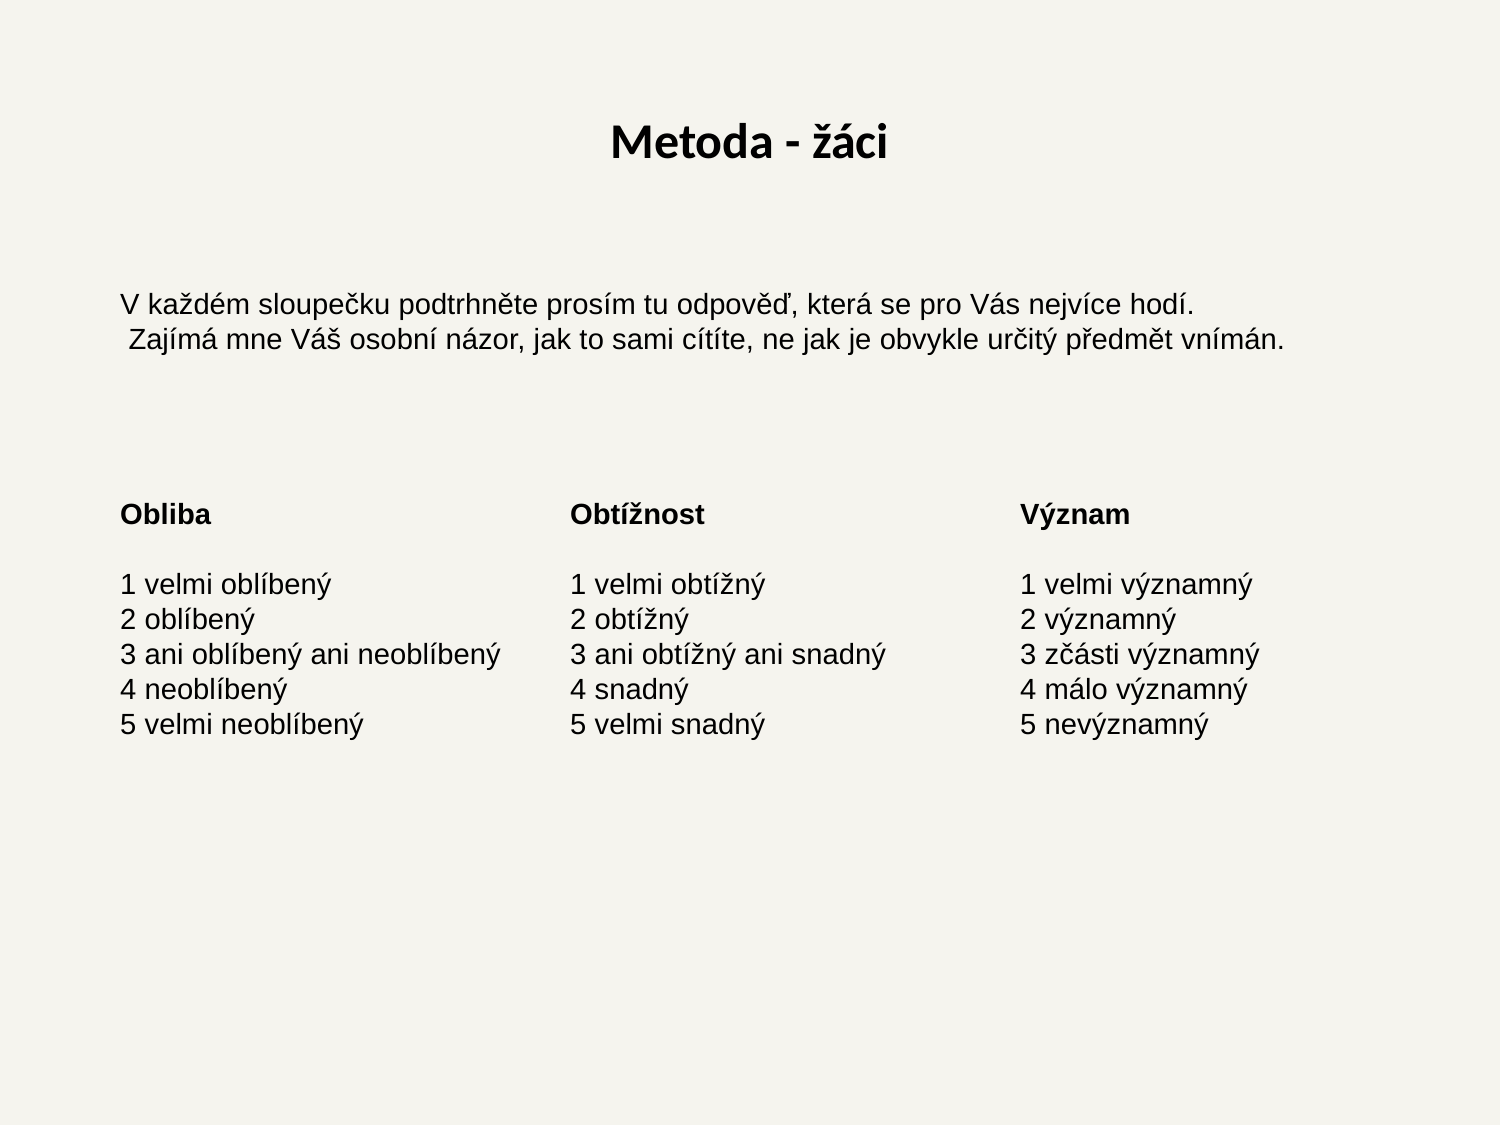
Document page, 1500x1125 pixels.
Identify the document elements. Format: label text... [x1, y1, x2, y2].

text_box V každém sloupečku podtrhněte prosím tu odpověď, která se pro Vás nejvíce hodí. Zajímá mne Váš osobní názor, jak to sami cítíte, ne jak je obvykle určitý předmět vnímán. Obliba Obtížnost Význam 1 velmi oblíbený 1 velmi obtížný 1 velmi významný 2 oblíbený 2 obtížný 2 významný 3 ani oblíbený ani neoblíbený 3 ani obtížný ani snadný 3 zčásti významný 4 neoblíbený 4 snadný 4 málo významný 5 velmi neoblíbený 5 velmi snadný 5 nevýznamný [105, 278, 1336, 783]
title Metoda - žáci [75, 45, 1425, 233]
